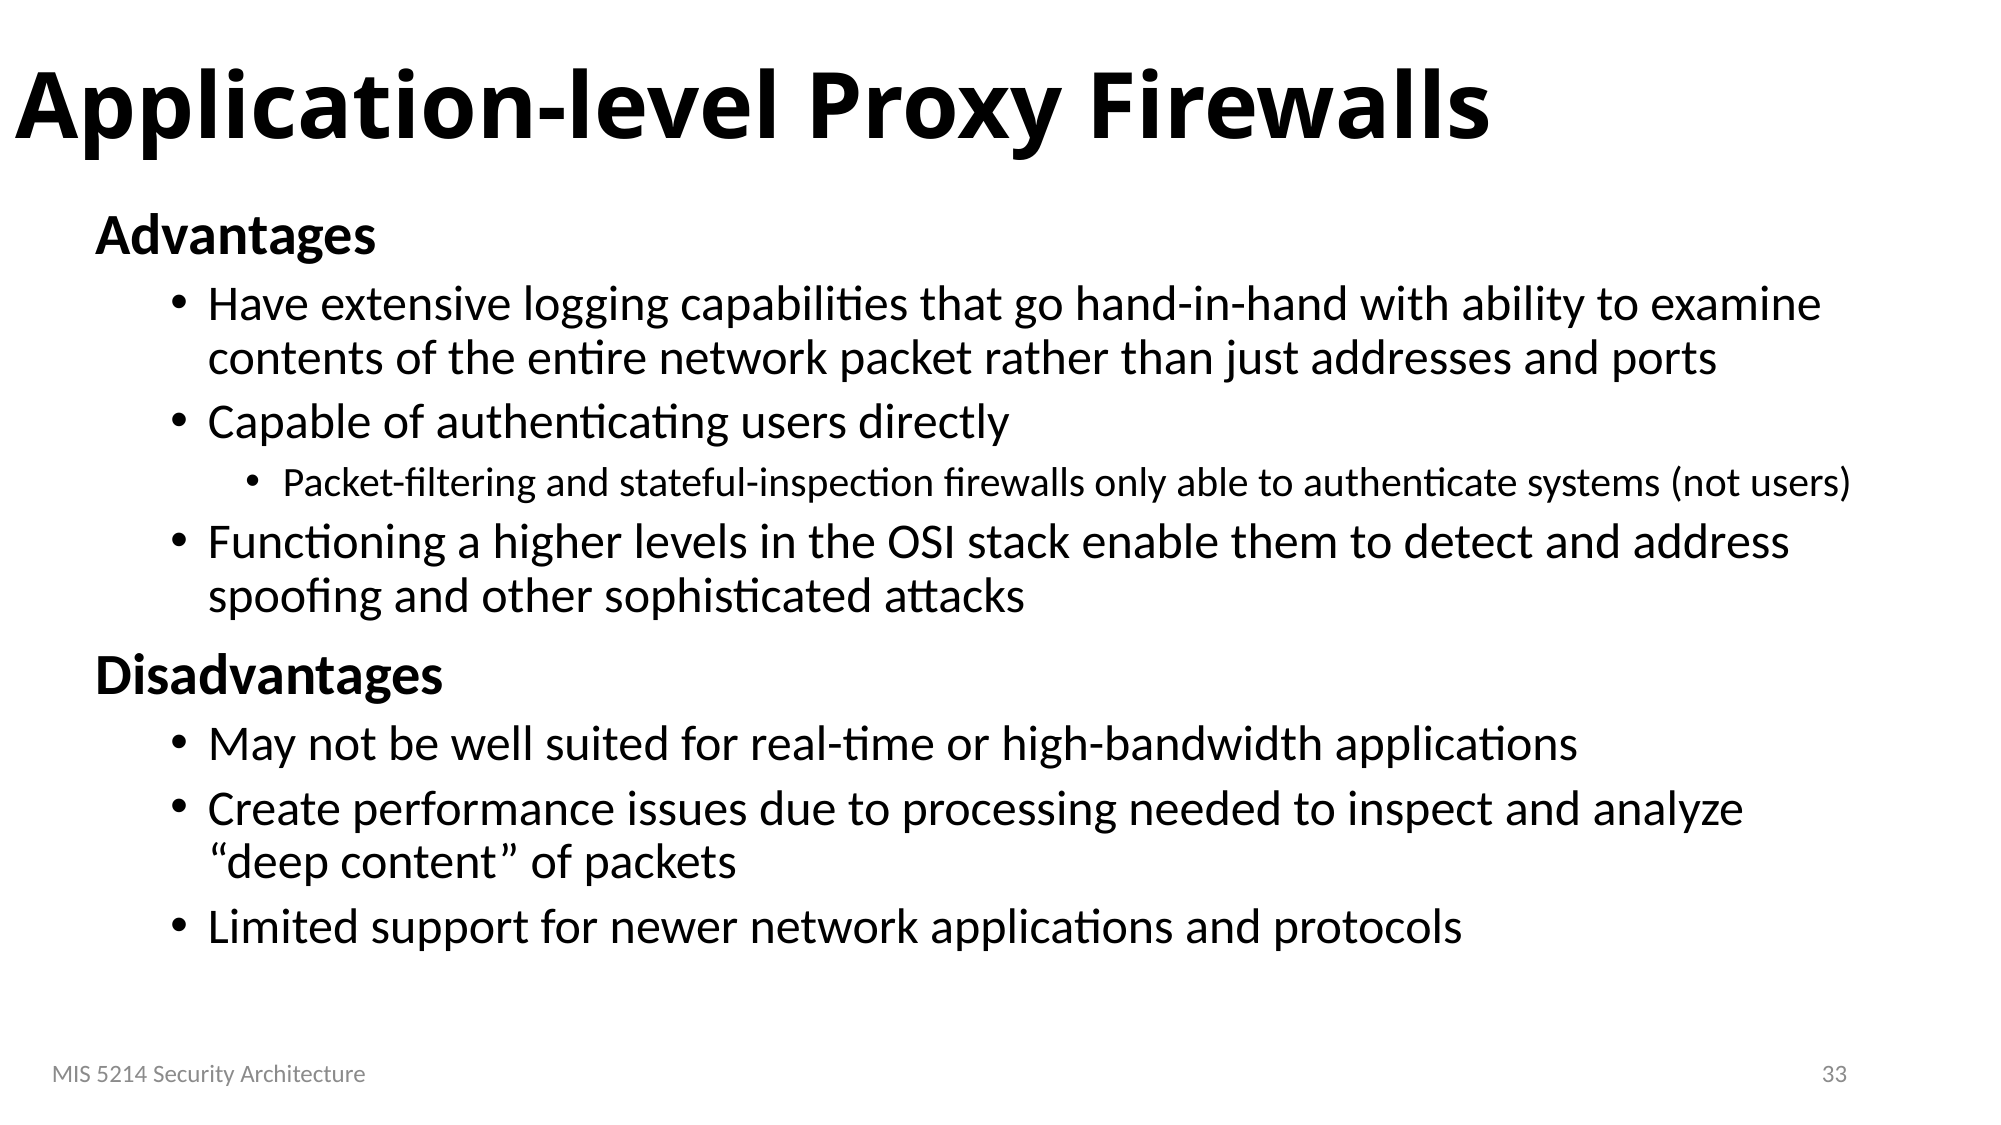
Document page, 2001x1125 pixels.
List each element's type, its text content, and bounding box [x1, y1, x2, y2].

slide_number 33 [1412, 1042, 1863, 1103]
footer MIS 5214 Security Architecture [36, 1042, 712, 1103]
title Application-level Proxy Firewalls [0, 0, 1725, 218]
list Advantages Have extensive logging capabilities that go hand-in-hand with ability to examine contents of the entire network packet rather than just addresses and ports Capable of authenticating users directly Packet-filtering and stateful-inspection firewalls only able to authenticate systems (not users) Functioning a higher levels in the OSI stack enable them to detect and address spoofing and other sophisticated attacks Disadvantages May not be well suited for real-time or high-bandwidth applications Create performance issues due to processing needed to inspect and analyze “deep content” of packets Limited support for newer network applications and protocols [80, 196, 1891, 1074]
